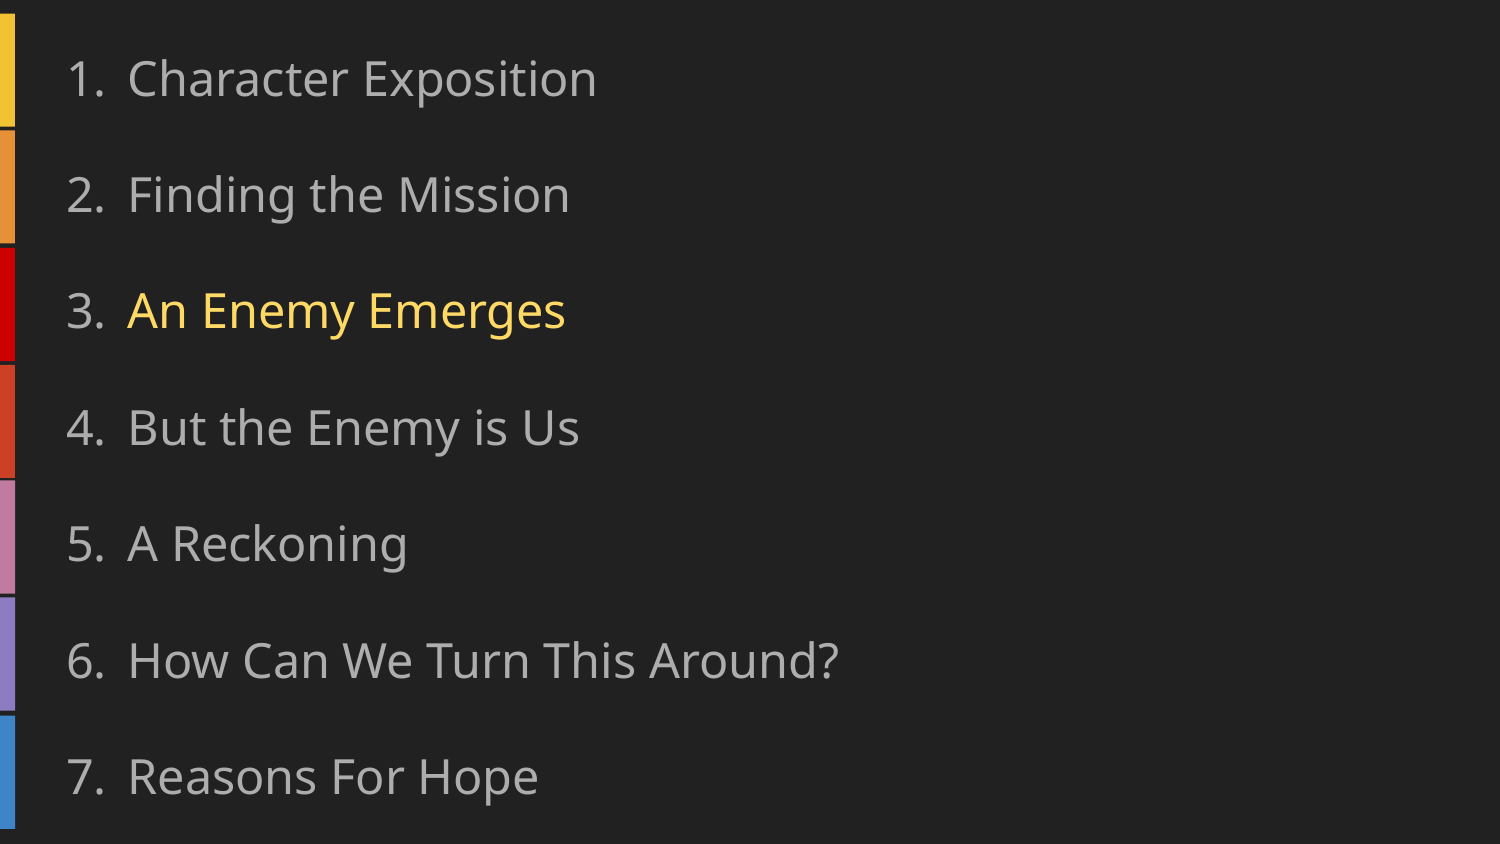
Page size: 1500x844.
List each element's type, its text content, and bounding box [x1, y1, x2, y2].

text_box [0, 597, 16, 711]
text_box [0, 247, 15, 362]
text_box [0, 715, 16, 829]
text_box [0, 130, 15, 244]
text_box [0, 13, 15, 127]
text_box [0, 480, 16, 594]
text_box [0, 364, 15, 478]
title Character Exposition Finding the Mission An Enemy Emerges But the Enemy is Us A Reckoning How Can We Turn This Around? Reasons For Hope [37, 32, 911, 787]
